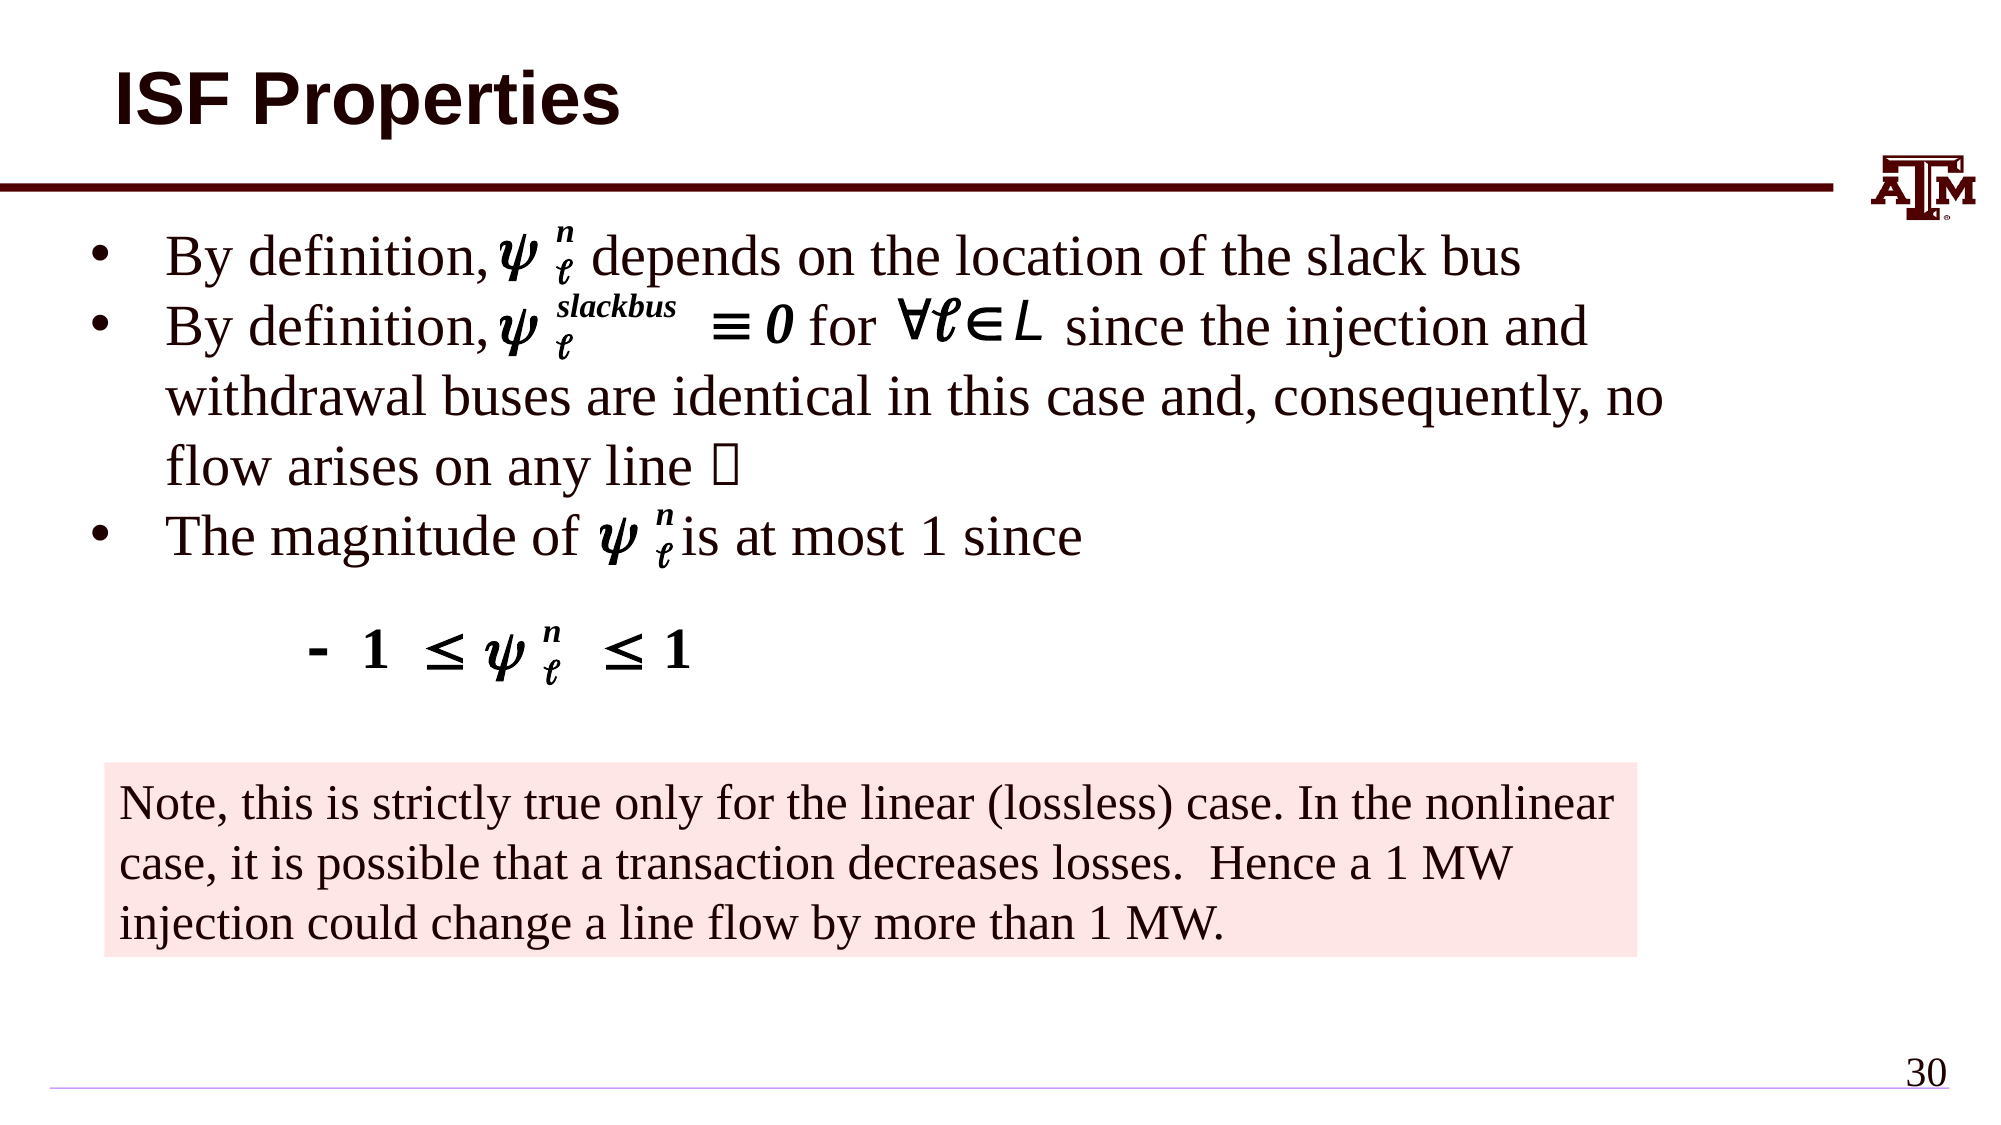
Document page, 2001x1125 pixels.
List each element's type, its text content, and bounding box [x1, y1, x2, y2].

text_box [887, 292, 1051, 345]
list By definition, depends on the location of the slack bus By definition, for since the injection and withdrawal buses are identical in this case and, consequently, no flow arises on any line  The magnitude of is at most 1 since [74, 209, 1701, 676]
text_box Note, this is strictly true only for the linear (lossless) case. In the nonlinear case, it is possible that a transaction decreases losses. Hence a 1 MW injection could change a line flow by more than 1 MW. [104, 762, 1638, 957]
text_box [499, 209, 580, 284]
picture [1856, 137, 1990, 238]
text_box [499, 284, 801, 365]
text_box 29 [1649, 1037, 1963, 1113]
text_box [599, 493, 680, 574]
title ISF Properties [99, 12, 1934, 188]
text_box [304, 610, 695, 690]
